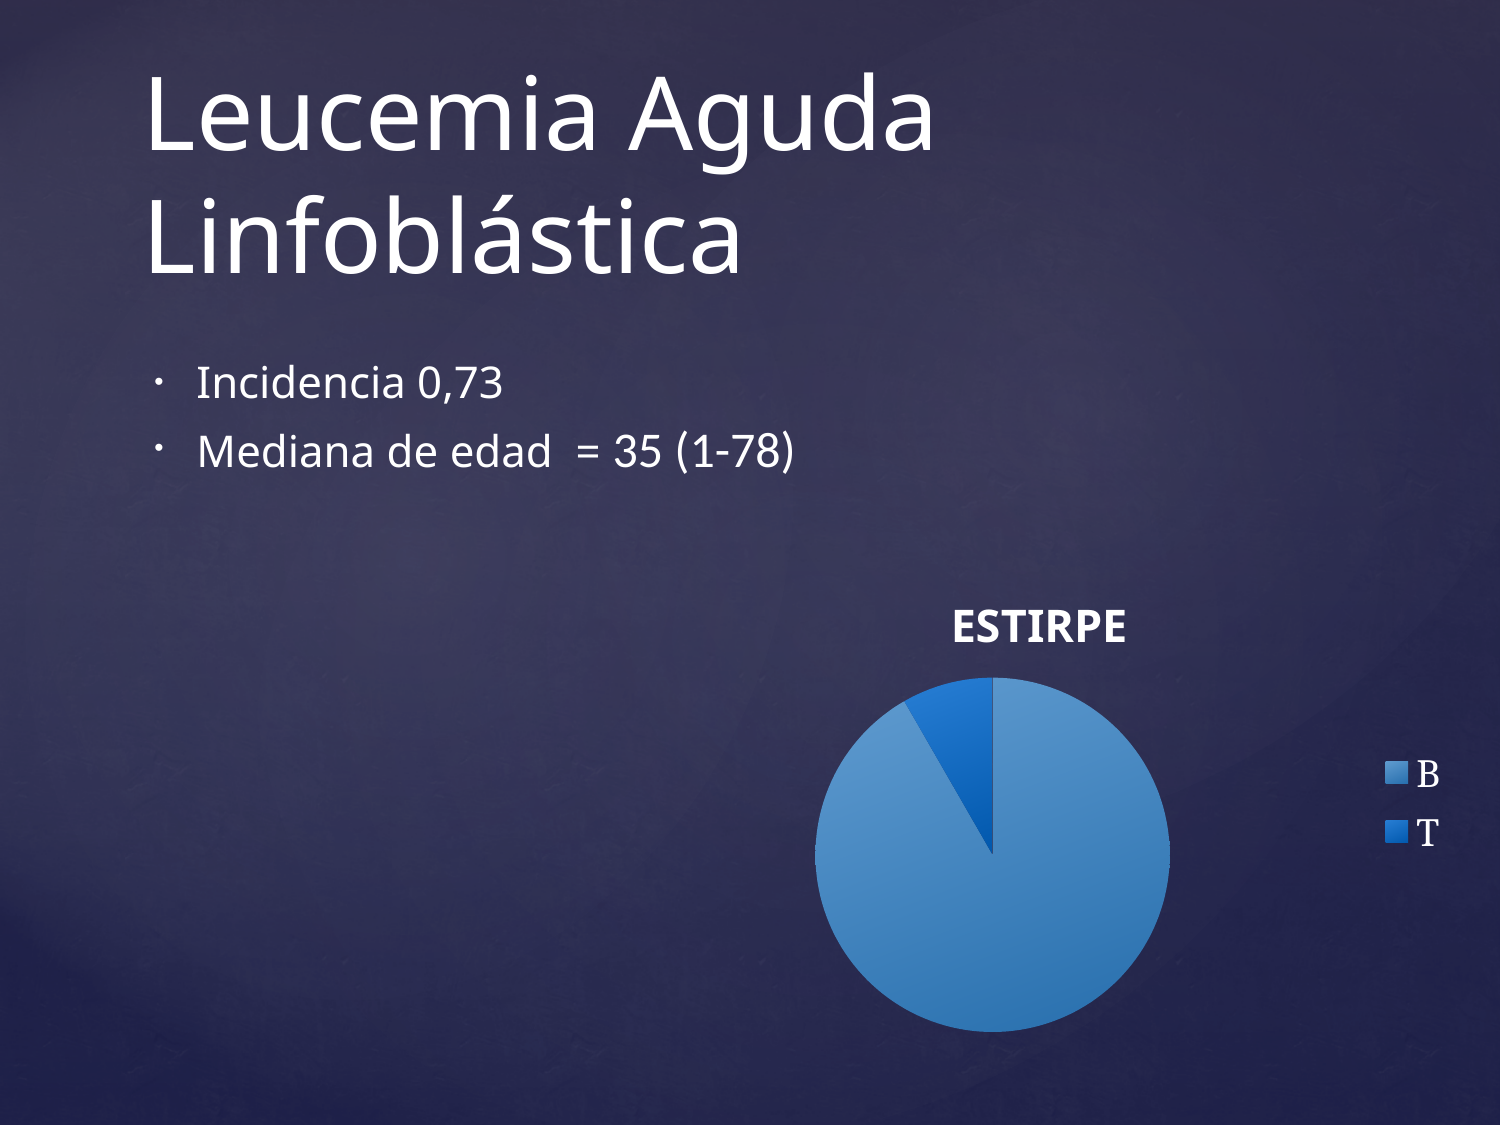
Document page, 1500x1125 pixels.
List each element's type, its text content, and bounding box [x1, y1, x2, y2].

title Leucemia Aguda Linfoblástica [127, 151, 1365, 302]
list Incidencia 0,73 Mediana de edad = 35 (1-78) [136, 349, 1137, 545]
chart [611, 561, 1467, 1043]
